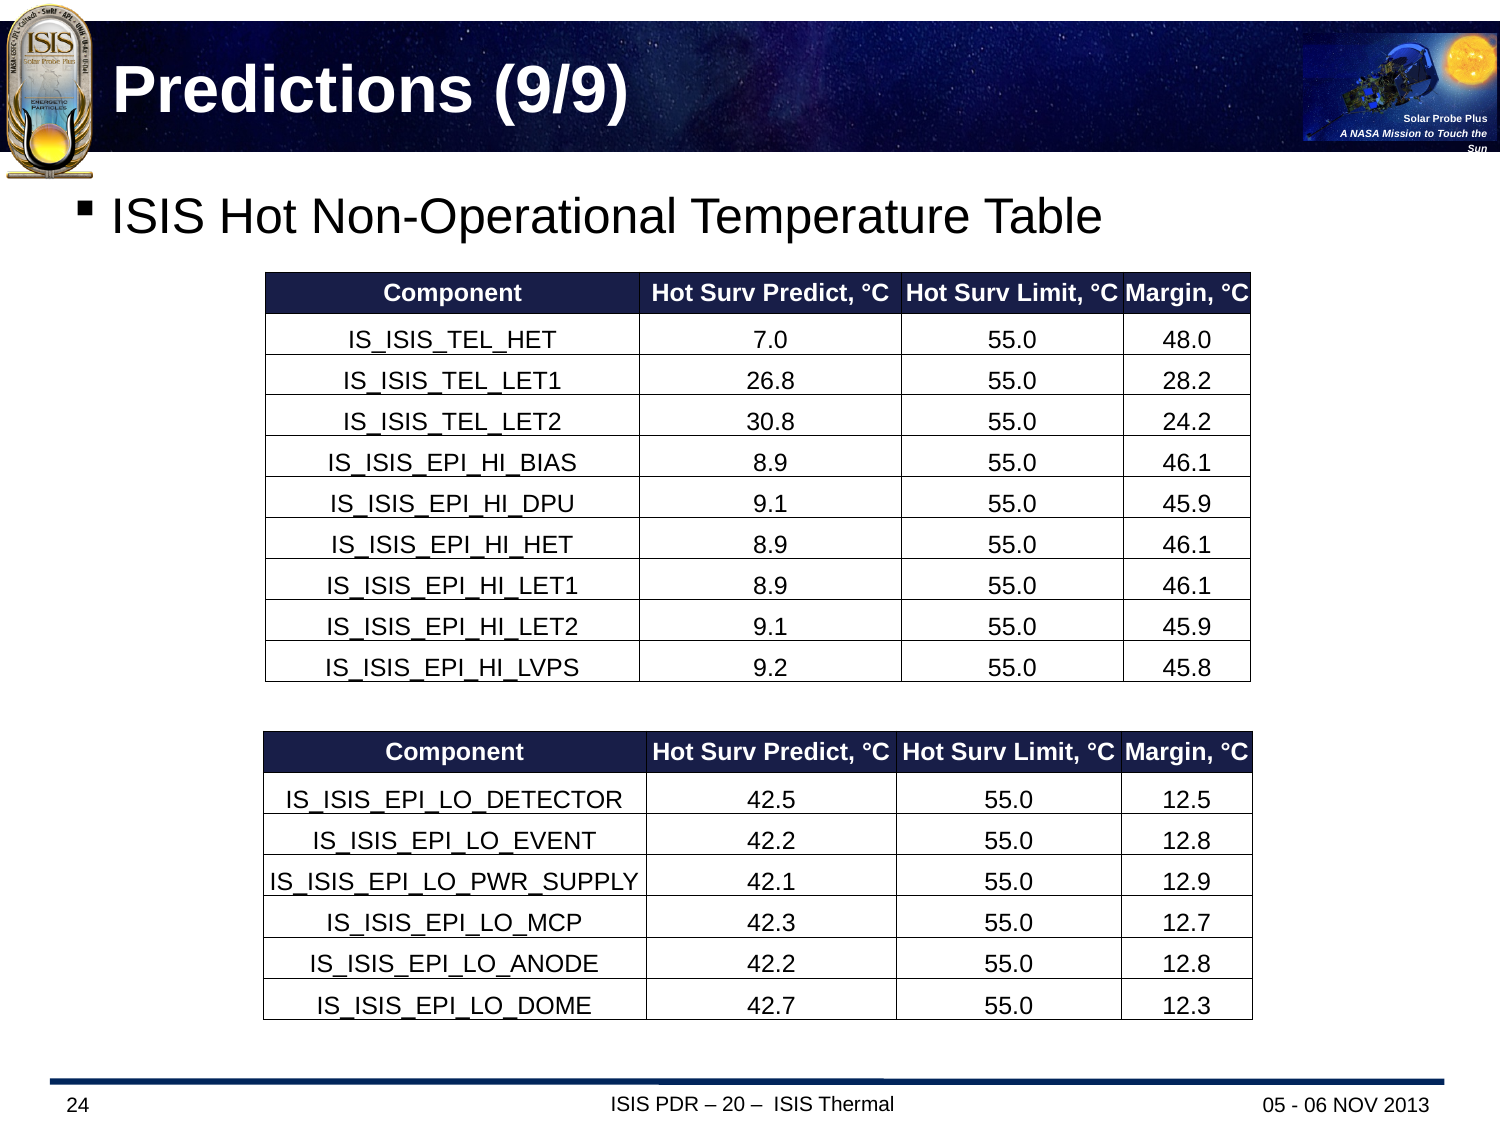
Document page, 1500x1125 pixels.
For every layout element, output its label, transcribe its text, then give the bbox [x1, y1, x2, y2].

table_cell 8.9 [640, 436, 901, 476]
table_cell 12.3 [1122, 979, 1252, 1019]
table_header Hot Surv Limit, °C [897, 732, 1121, 772]
table_cell 55.0 [902, 518, 1123, 558]
table_cell 26.8 [640, 355, 901, 394]
table_cell 24.2 [1124, 395, 1250, 435]
table_cell 9.1 [640, 477, 901, 517]
table_cell IS_ISIS_TEL_LET2 [266, 395, 639, 435]
table_cell 42.7 [647, 979, 896, 1019]
table_cell 12.7 [1122, 896, 1252, 937]
table_cell 9.1 [640, 600, 901, 640]
table_cell 12.8 [1122, 814, 1252, 854]
title Predictions (9/9) [111, 30, 1294, 142]
table_cell 55.0 [902, 559, 1123, 599]
table_cell 45.8 [1124, 641, 1250, 681]
table_cell IS_ISIS_EPI_HI_LVPS [266, 641, 639, 681]
table_header Margin, °C [1124, 273, 1250, 313]
table_cell 55.0 [902, 436, 1123, 476]
table_header Component [266, 273, 639, 313]
table_cell 42.2 [647, 814, 896, 854]
table_cell 55.0 [897, 814, 1121, 854]
table_cell 55.0 [897, 773, 1121, 813]
table_cell 55.0 [902, 600, 1123, 640]
table_cell 55.0 [902, 641, 1123, 681]
table_cell 55.0 [897, 938, 1121, 978]
table_cell IS_ISIS_EPI_LO_EVENT [264, 814, 646, 854]
table_cell 46.1 [1124, 518, 1250, 558]
table_cell 28.2 [1124, 355, 1250, 394]
table_header Component [264, 732, 646, 772]
table_cell 42.5 [647, 773, 896, 813]
table_cell IS_ISIS_EPI_HI_HET [266, 518, 639, 558]
table_cell IS_ISIS_EPI_LO_DETECTOR [264, 773, 646, 813]
table_cell 55.0 [897, 896, 1121, 937]
table_cell 55.0 [902, 395, 1123, 435]
table_header Hot Surv Limit, °C [902, 273, 1123, 313]
table_cell 42.1 [647, 855, 896, 895]
table_cell 45.9 [1124, 600, 1250, 640]
table_cell IS_ISIS_EPI_LO_DOME [264, 979, 646, 1019]
text_box ISIS Hot Non-Operational Temperature Table [58, 185, 1442, 1045]
table_cell 46.1 [1124, 559, 1250, 599]
table_cell 42.3 [647, 896, 896, 937]
table_cell 42.2 [647, 938, 896, 978]
table_cell IS_ISIS_TEL_HET [266, 314, 639, 354]
table_cell 46.1 [1124, 436, 1250, 476]
table_cell 12.8 [1122, 938, 1252, 978]
table_cell IS_ISIS_EPI_LO_ANODE [264, 938, 646, 978]
table_cell 55.0 [897, 979, 1121, 1019]
table_cell 8.9 [640, 518, 901, 558]
picture [0, 1, 1500, 180]
table_cell IS_ISIS_EPI_HI_LET2 [266, 600, 639, 640]
table_cell IS_ISIS_EPI_HI_DPU [266, 477, 639, 517]
table_cell 55.0 [902, 314, 1123, 354]
table_cell IS_ISIS_EPI_LO_MCP [264, 896, 646, 937]
table_cell 55.0 [902, 477, 1123, 517]
table_cell 7.0 [640, 314, 901, 354]
table_cell IS_ISIS_EPI_LO_PWR_SUPPLY [264, 855, 646, 895]
table_cell 45.9 [1124, 477, 1250, 517]
table_cell 48.0 [1124, 314, 1250, 354]
table_cell 8.9 [640, 559, 901, 599]
table_cell 30.8 [640, 395, 901, 435]
table_cell 12.5 [1122, 773, 1252, 813]
table_cell 9.2 [640, 641, 901, 681]
table_cell IS_ISIS_TEL_LET1 [266, 355, 639, 394]
table_cell 12.9 [1122, 855, 1252, 895]
table_header Hot Surv Predict, °C [647, 732, 896, 772]
table_cell 55.0 [902, 355, 1123, 394]
table_header Margin, °C [1122, 732, 1252, 772]
table_cell IS_ISIS_EPI_HI_LET1 [266, 559, 639, 599]
table_cell 55.0 [897, 855, 1121, 895]
table_cell IS_ISIS_EPI_HI_BIAS [266, 436, 639, 476]
table_header Hot Surv Predict, °C [640, 273, 901, 313]
